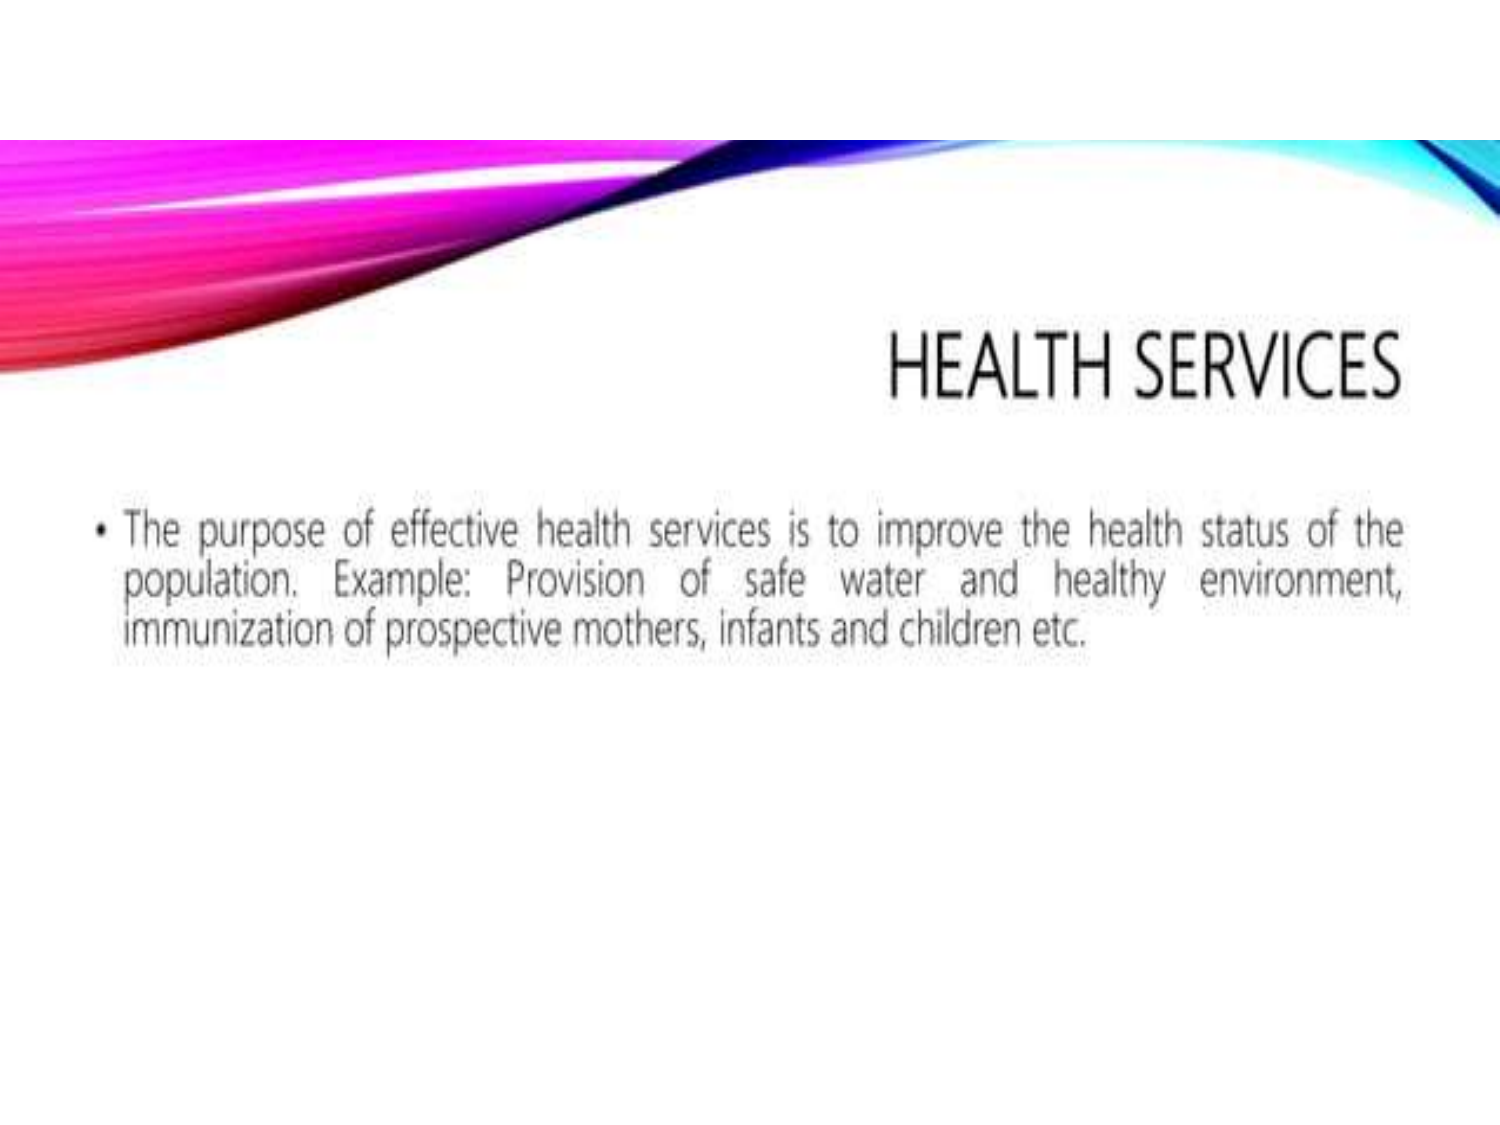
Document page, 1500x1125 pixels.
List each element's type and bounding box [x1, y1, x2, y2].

picture [0, 139, 1500, 1125]
